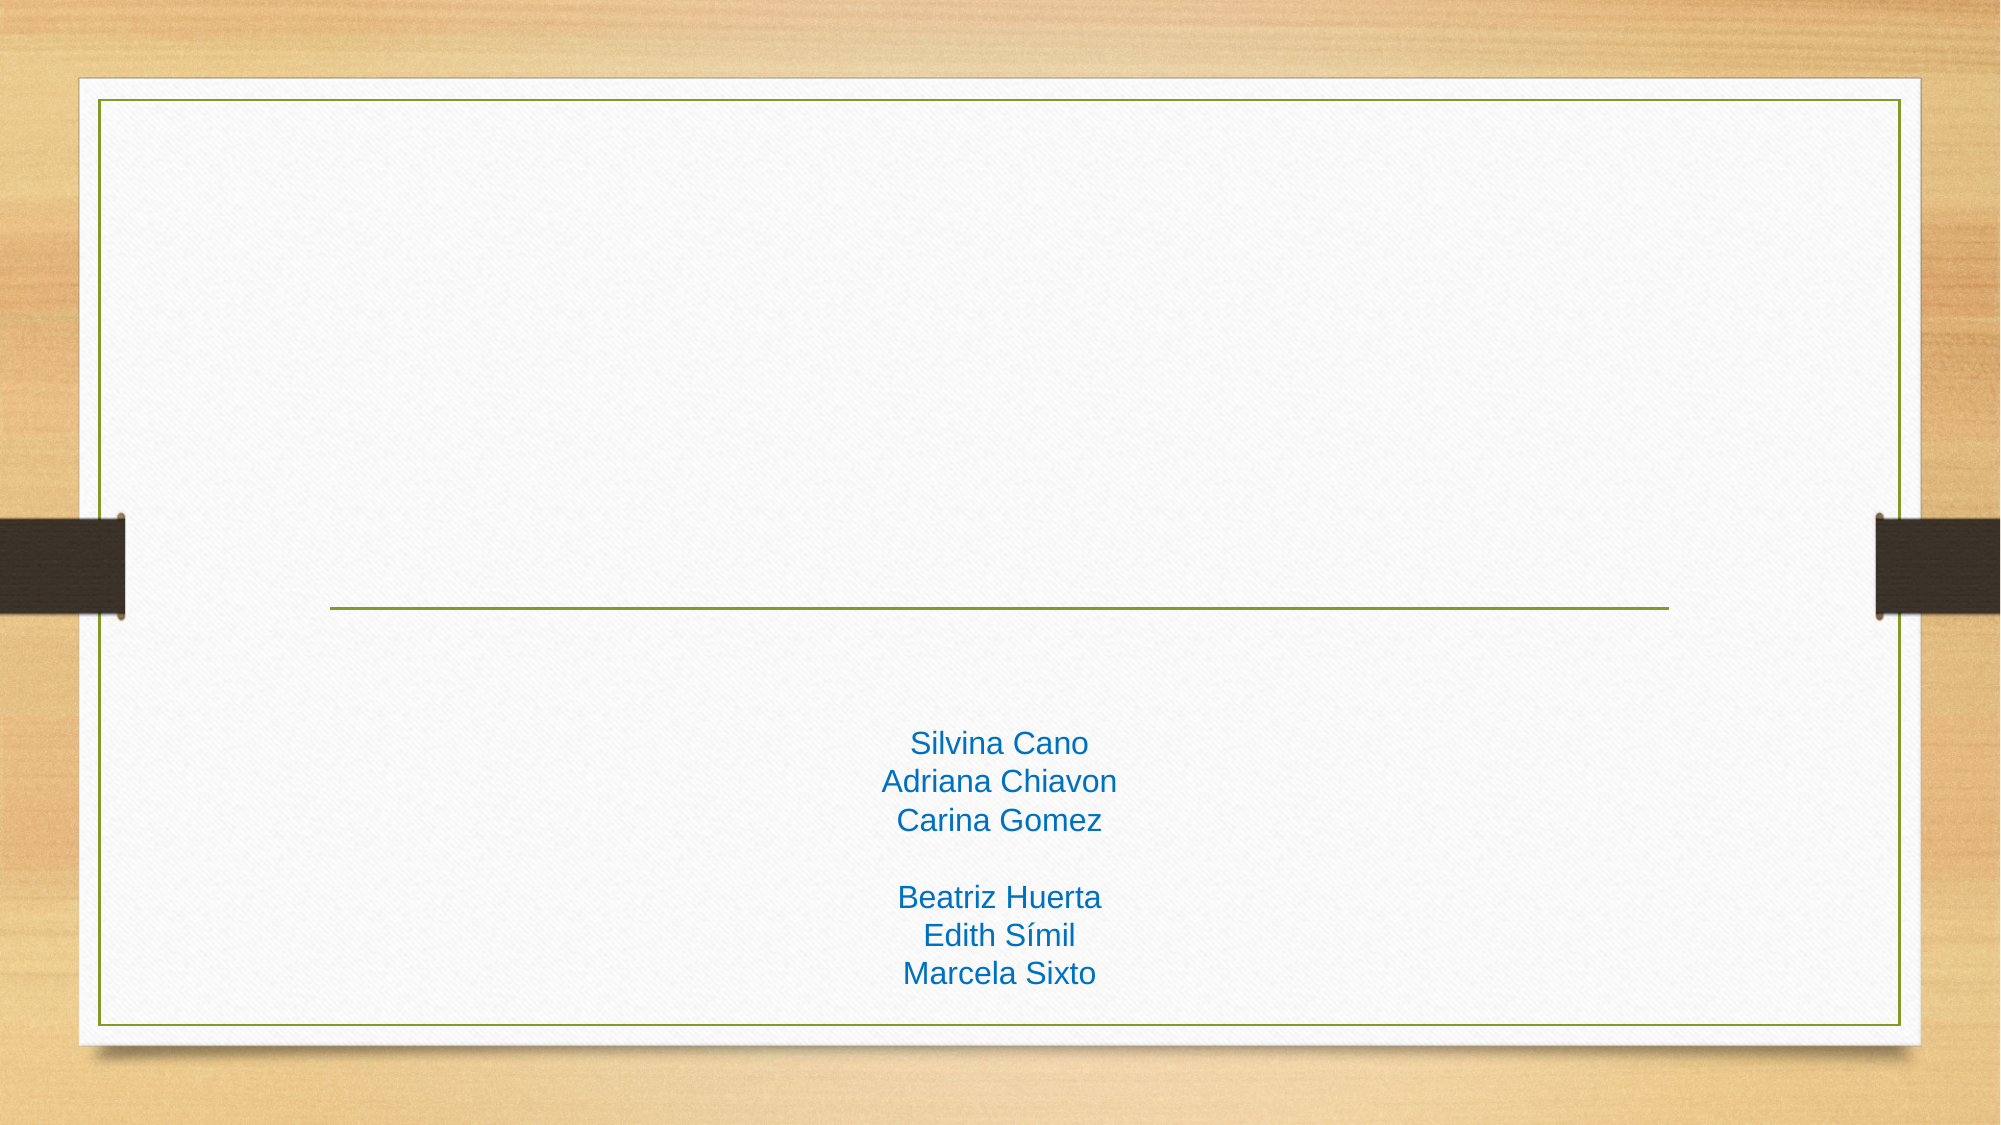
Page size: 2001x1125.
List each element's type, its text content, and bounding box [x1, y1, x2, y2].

title Silvina Cano Adriana Chiavon Carina Gomez Beatriz Huerta Edith Símil Marcela Sixto [330, 249, 1669, 1038]
picture [0, 0, 2001, 1125]
